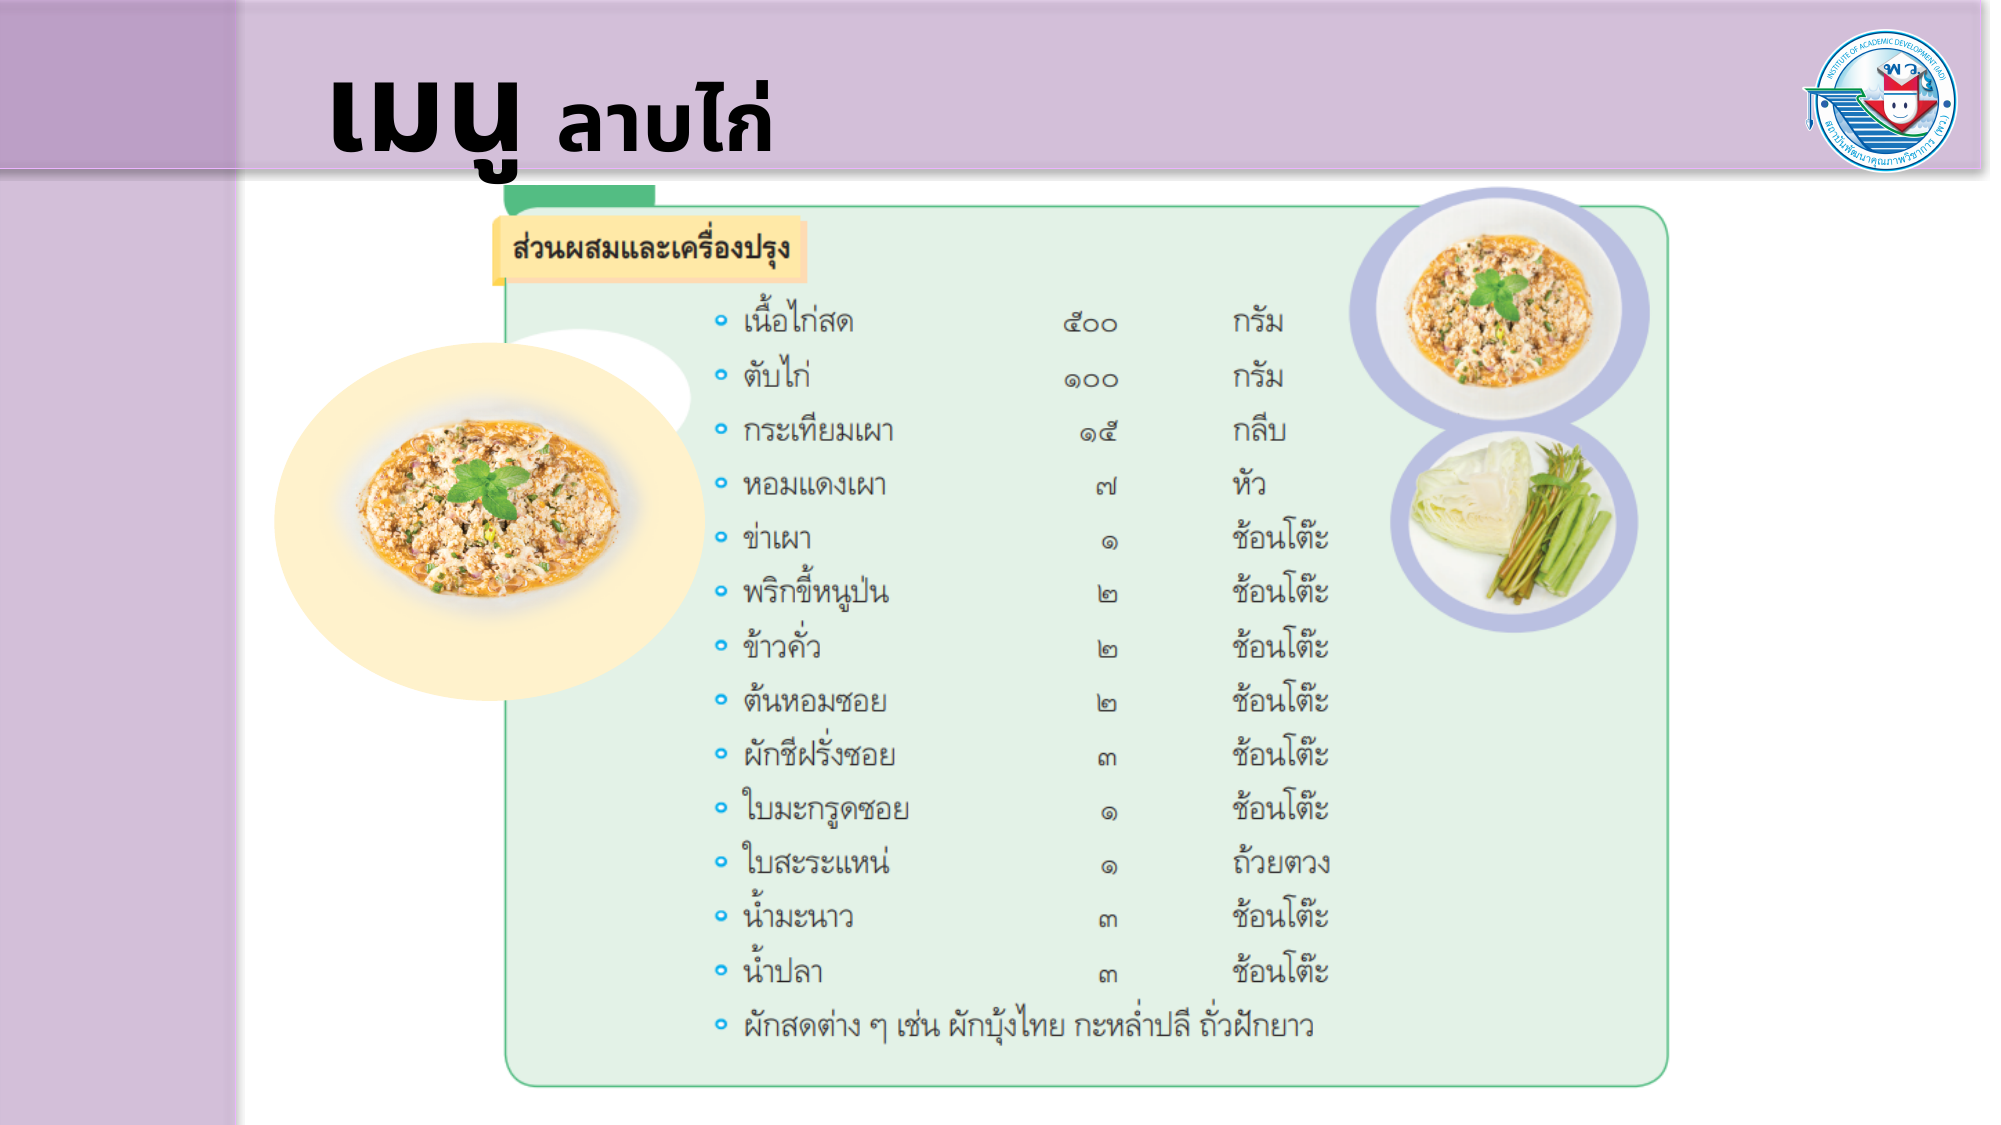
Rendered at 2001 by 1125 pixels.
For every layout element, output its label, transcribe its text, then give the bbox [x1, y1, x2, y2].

text_box เมนู ลาบไก่ [308, 19, 1265, 304]
picture [489, 184, 1675, 1092]
text_box [0, 181, 236, 1125]
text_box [274, 342, 705, 701]
text_box [0, 0, 1981, 169]
picture [1802, 29, 1958, 173]
